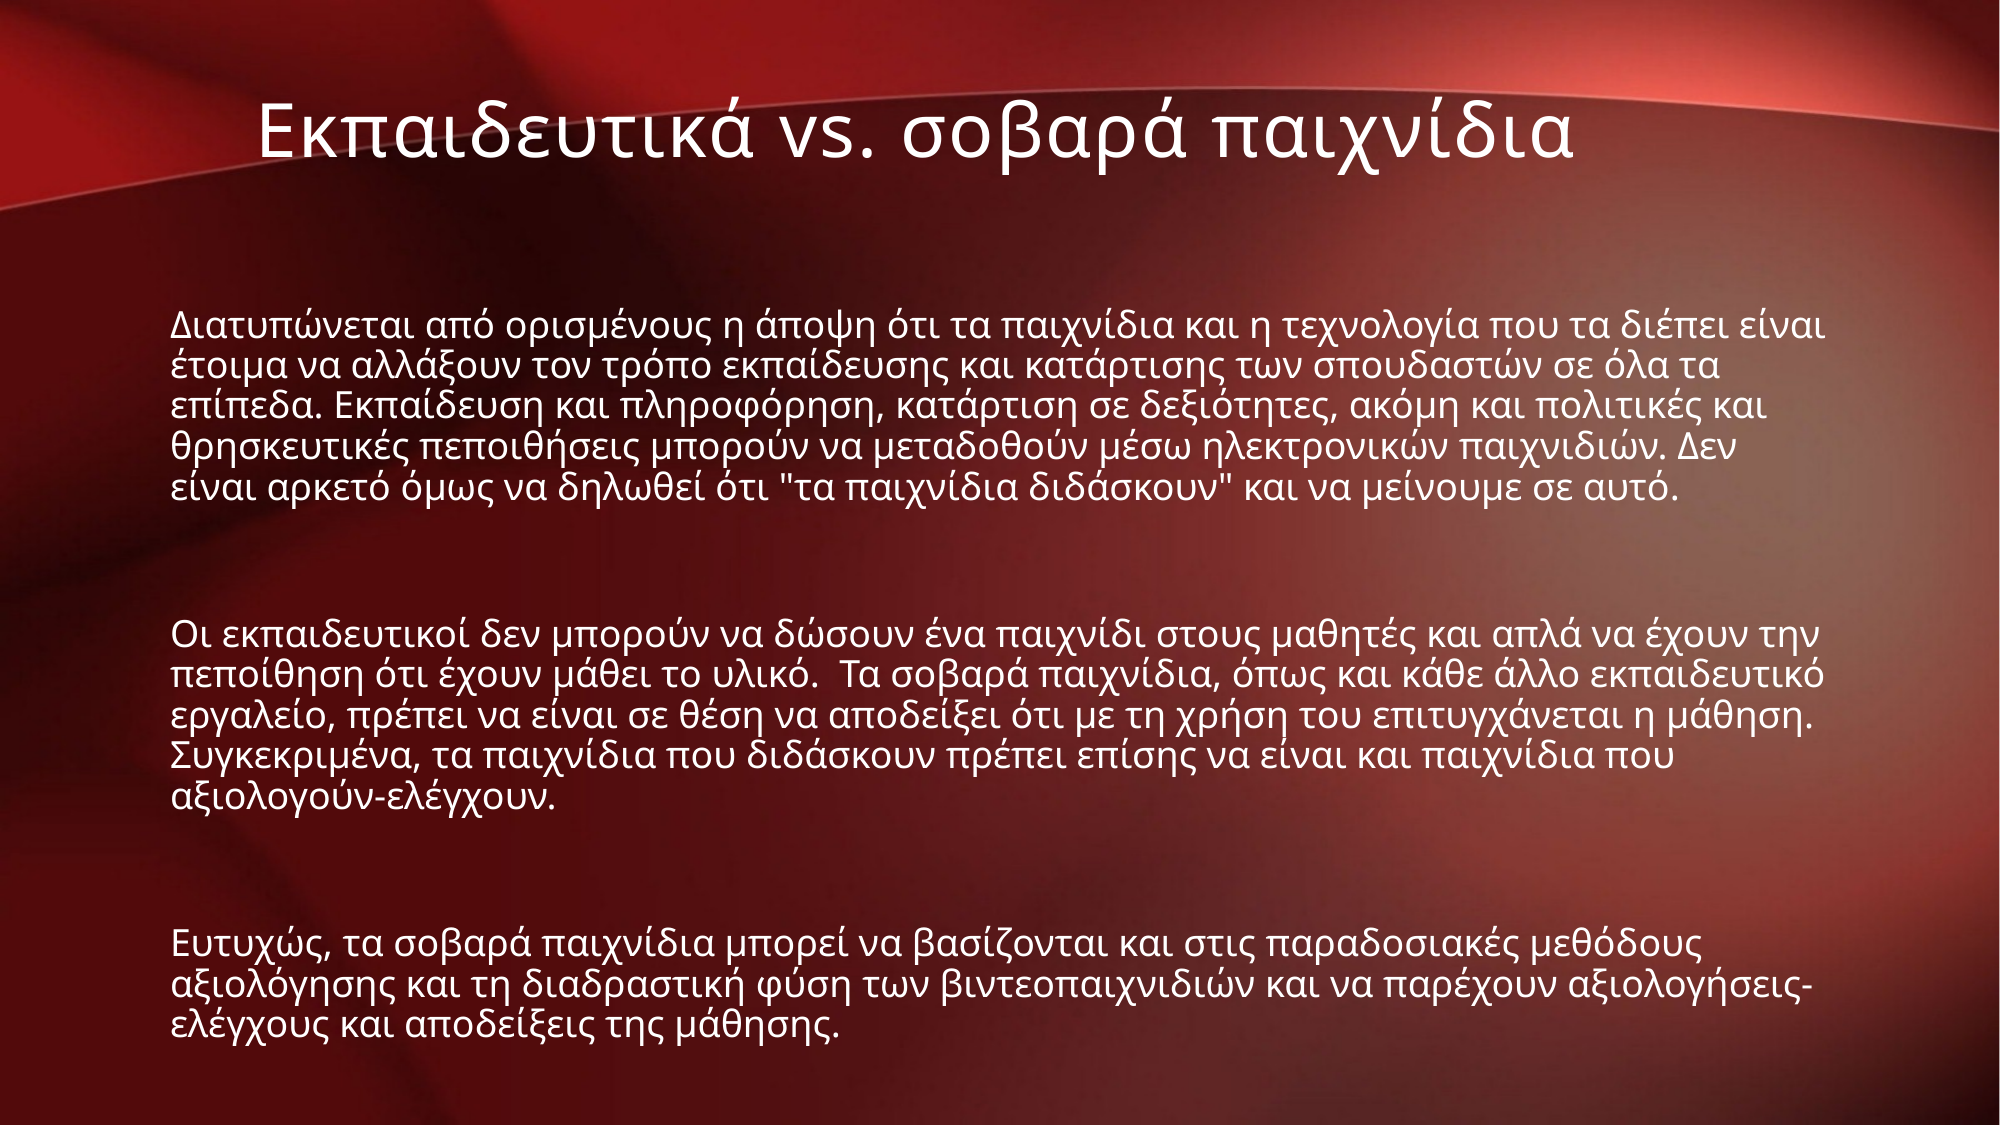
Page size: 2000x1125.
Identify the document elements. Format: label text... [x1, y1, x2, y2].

list Διατυπώνεται από ορισμένους η άποψη ότι τα παιχνίδια και η τεχνολογία που τα διέπει είναι έτοιμα να αλλάξουν τον τρόπο εκπαίδευσης και κατάρτισης των σπουδαστών σε όλα τα επίπεδα. Εκπαίδευση και πληροφόρηση, κατάρτιση σε δεξιότητες, ακόμη και πολιτικές και θρησκευτικές πεποιθήσεις μπορούν να μεταδοθούν μέσω ηλεκτρονικών παιχνιδιών. Δεν είναι αρκετό όμως να δηλωθεί ότι "τα παιχνίδια διδάσκουν" και να μείνουμε σε αυτό. Οι εκπαιδευτικοί δεν μπορούν να δώσουν ένα παιχνίδι στους μαθητές και απλά να έχουν την πεποίθηση ότι έχουν μάθει το υλικό. Τα σοβαρά παιχνίδια, όπως και κάθε άλλο εκπαιδευτικό εργαλείο, πρέπει να είναι σε θέση να αποδείξει ότι με τη χρήση του επιτυγχάνεται η μάθηση. Συγκεκριμένα, τα παιχνίδια που διδάσκουν πρέπει επίσης να είναι και παιχνίδια που αξιολογούν-ελέγχουν. Ευτυχώς, τα σοβαρά παιχνίδια μπορεί να βασίζονται και στις παραδοσιακές μεθόδους αξιολόγησης και τη διαδραστική φύση των βιντεοπαιχνιδιών και να παρέχουν αξιολογήσεις-ελέγχους και αποδείξεις της μάθησης. [149, 295, 1850, 1030]
picture [0, 0, 2000, 1125]
text_box Εκπαιδευτικά vs. σοβαρά παιχνίδια [240, 66, 1740, 182]
